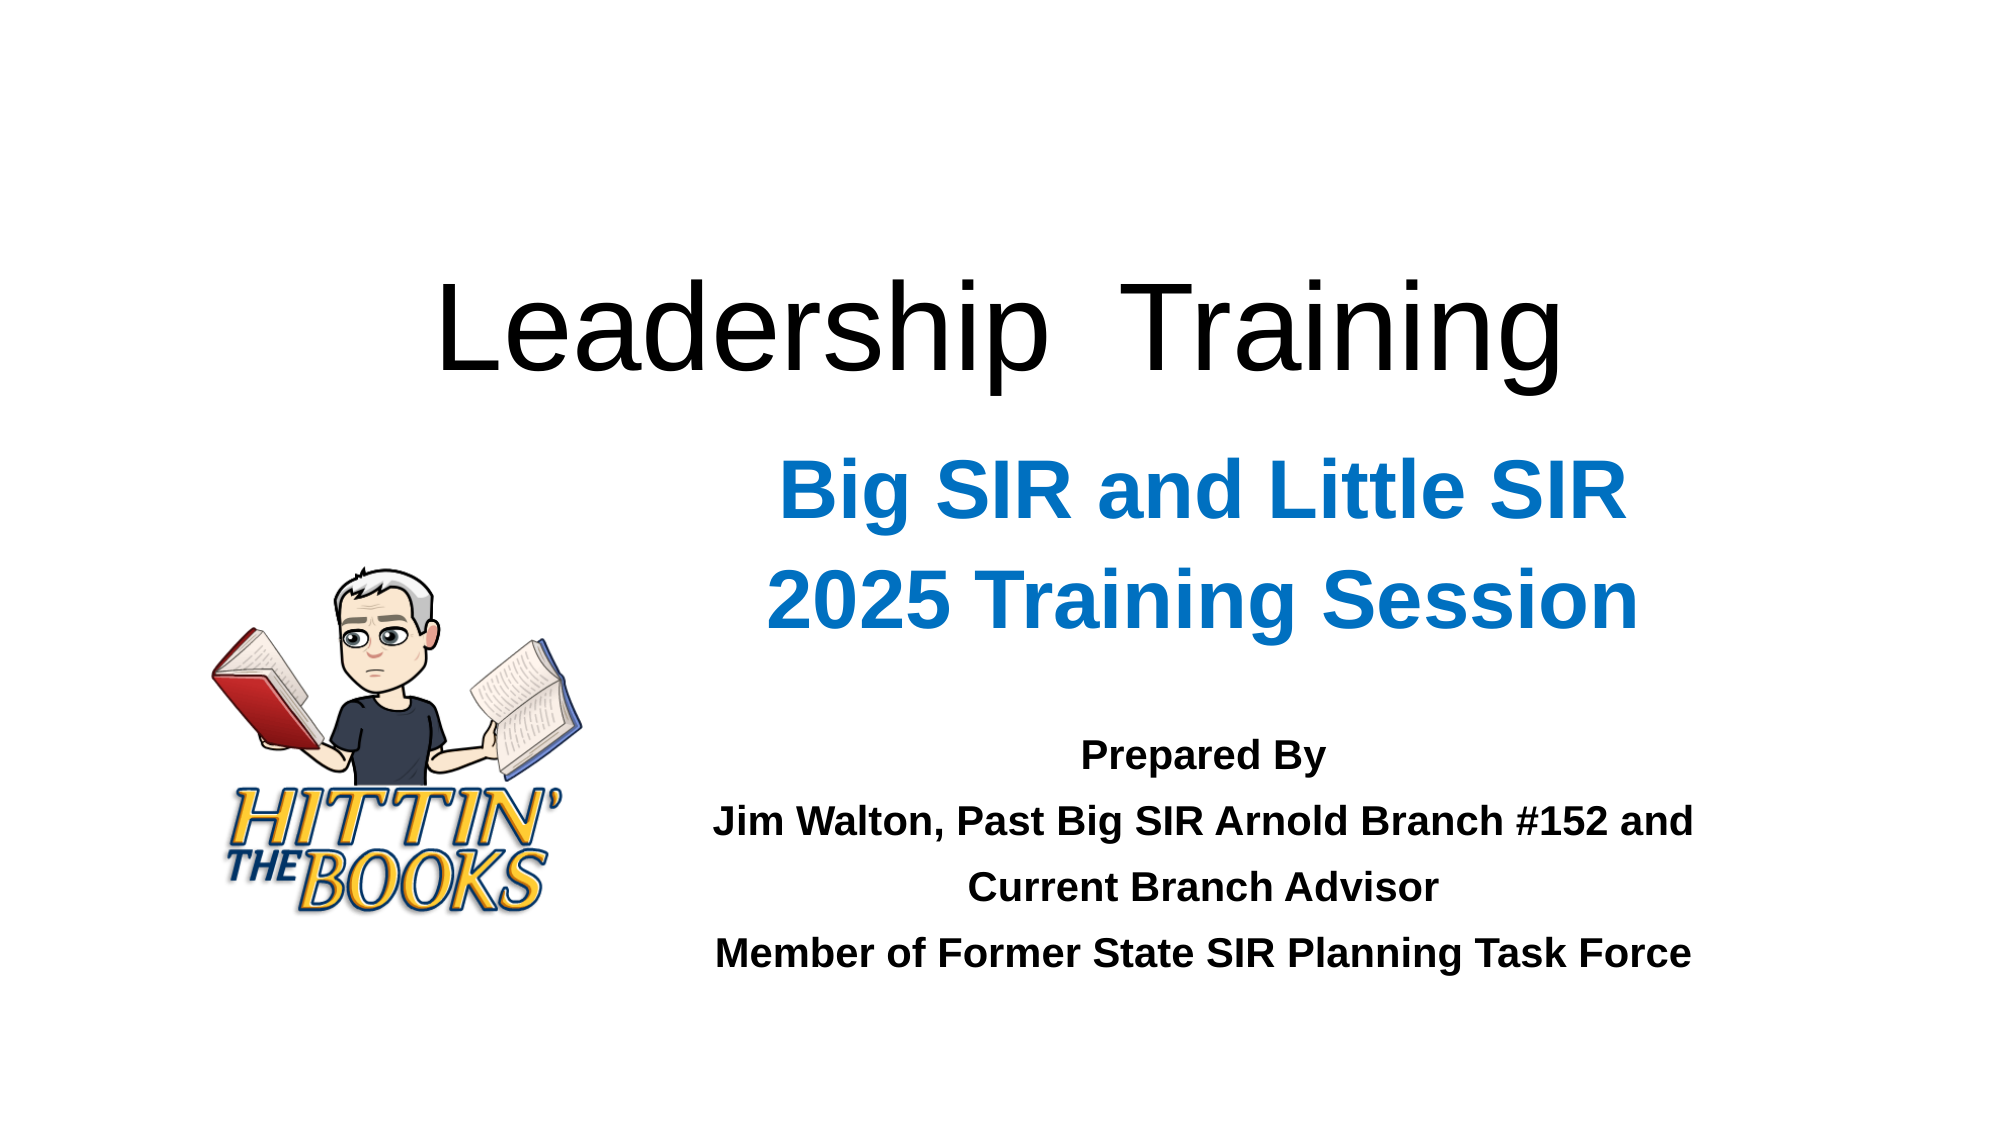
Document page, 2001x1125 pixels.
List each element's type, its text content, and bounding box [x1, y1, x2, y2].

title Leadership Training [249, 185, 1750, 405]
subtitle Big SIR and Little SIR 2025 Training Session Prepared By Jim Walton, Past Big SIR Arnold Branch #152 and Current Branch Advisor Member of Former State SIR Planning Task Force [652, 438, 1756, 1002]
picture [193, 519, 596, 921]
